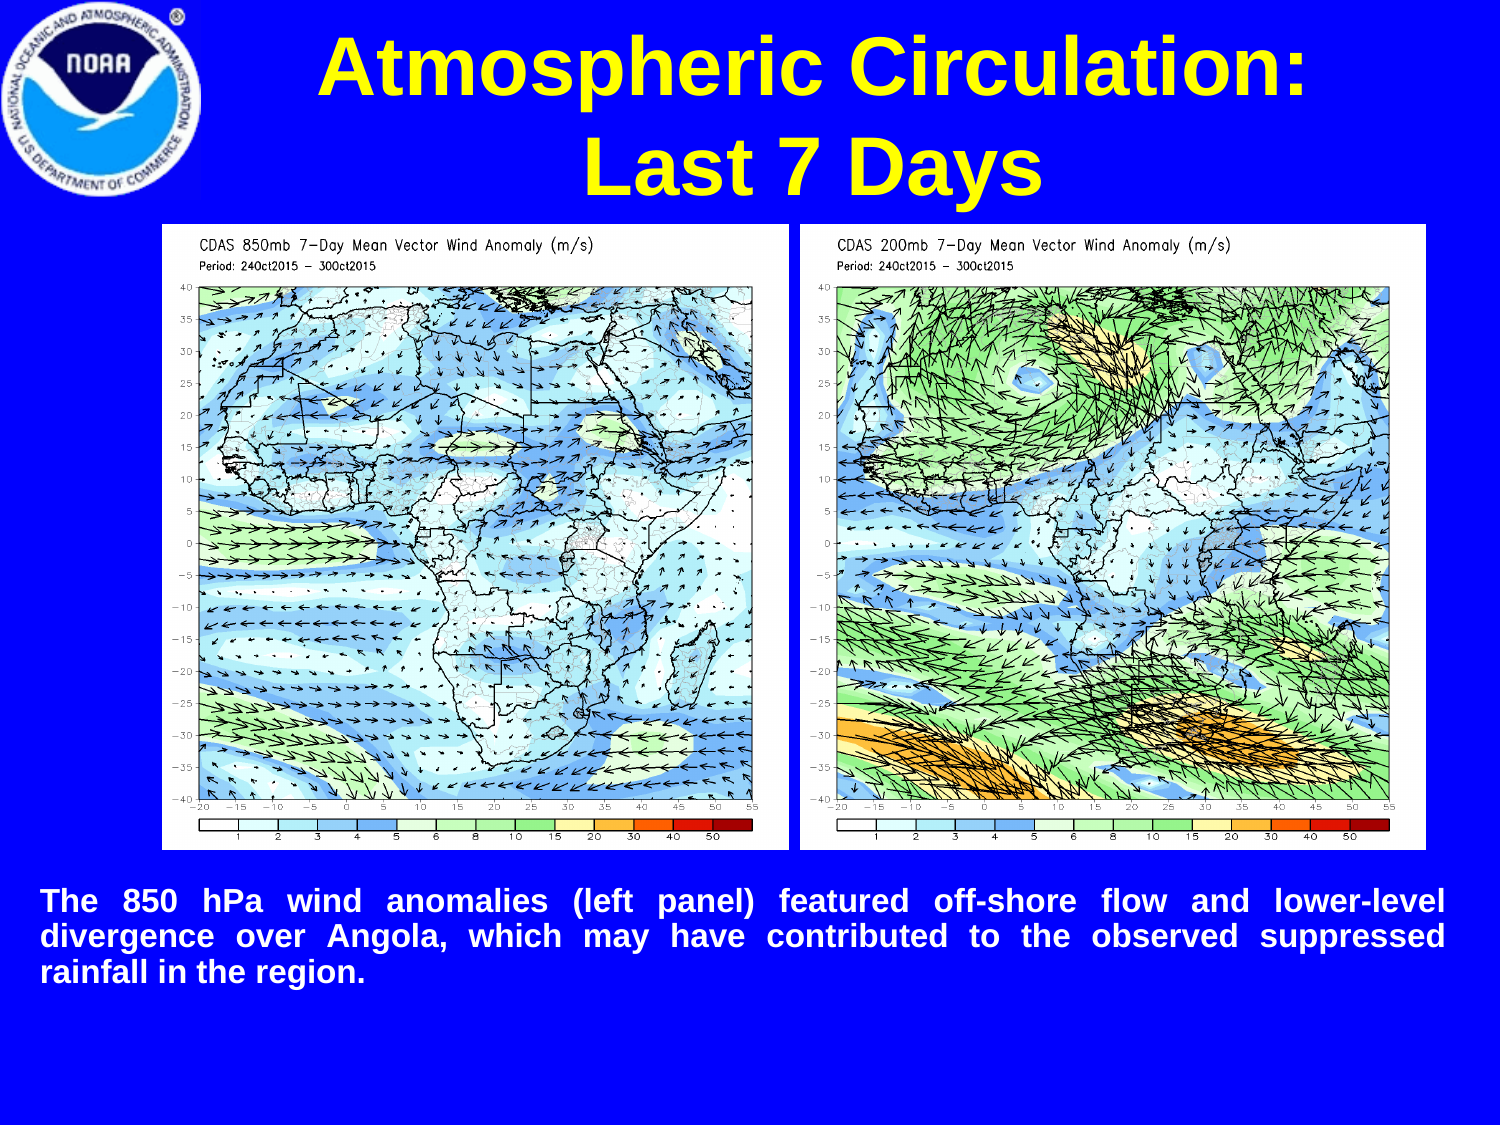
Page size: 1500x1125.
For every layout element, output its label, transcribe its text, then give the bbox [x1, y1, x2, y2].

picture [799, 224, 1426, 850]
text_box The 850 hPa wind anomalies (left panel) featured off-shore flow and lower-level divergence over Angola, which may have contributed to the observed suppressed rainfall in the region. [24, 875, 1463, 999]
picture [0, 0, 200, 200]
picture [162, 224, 788, 850]
title Atmospheric Circulation: Last 7 Days [182, 37, 1446, 188]
